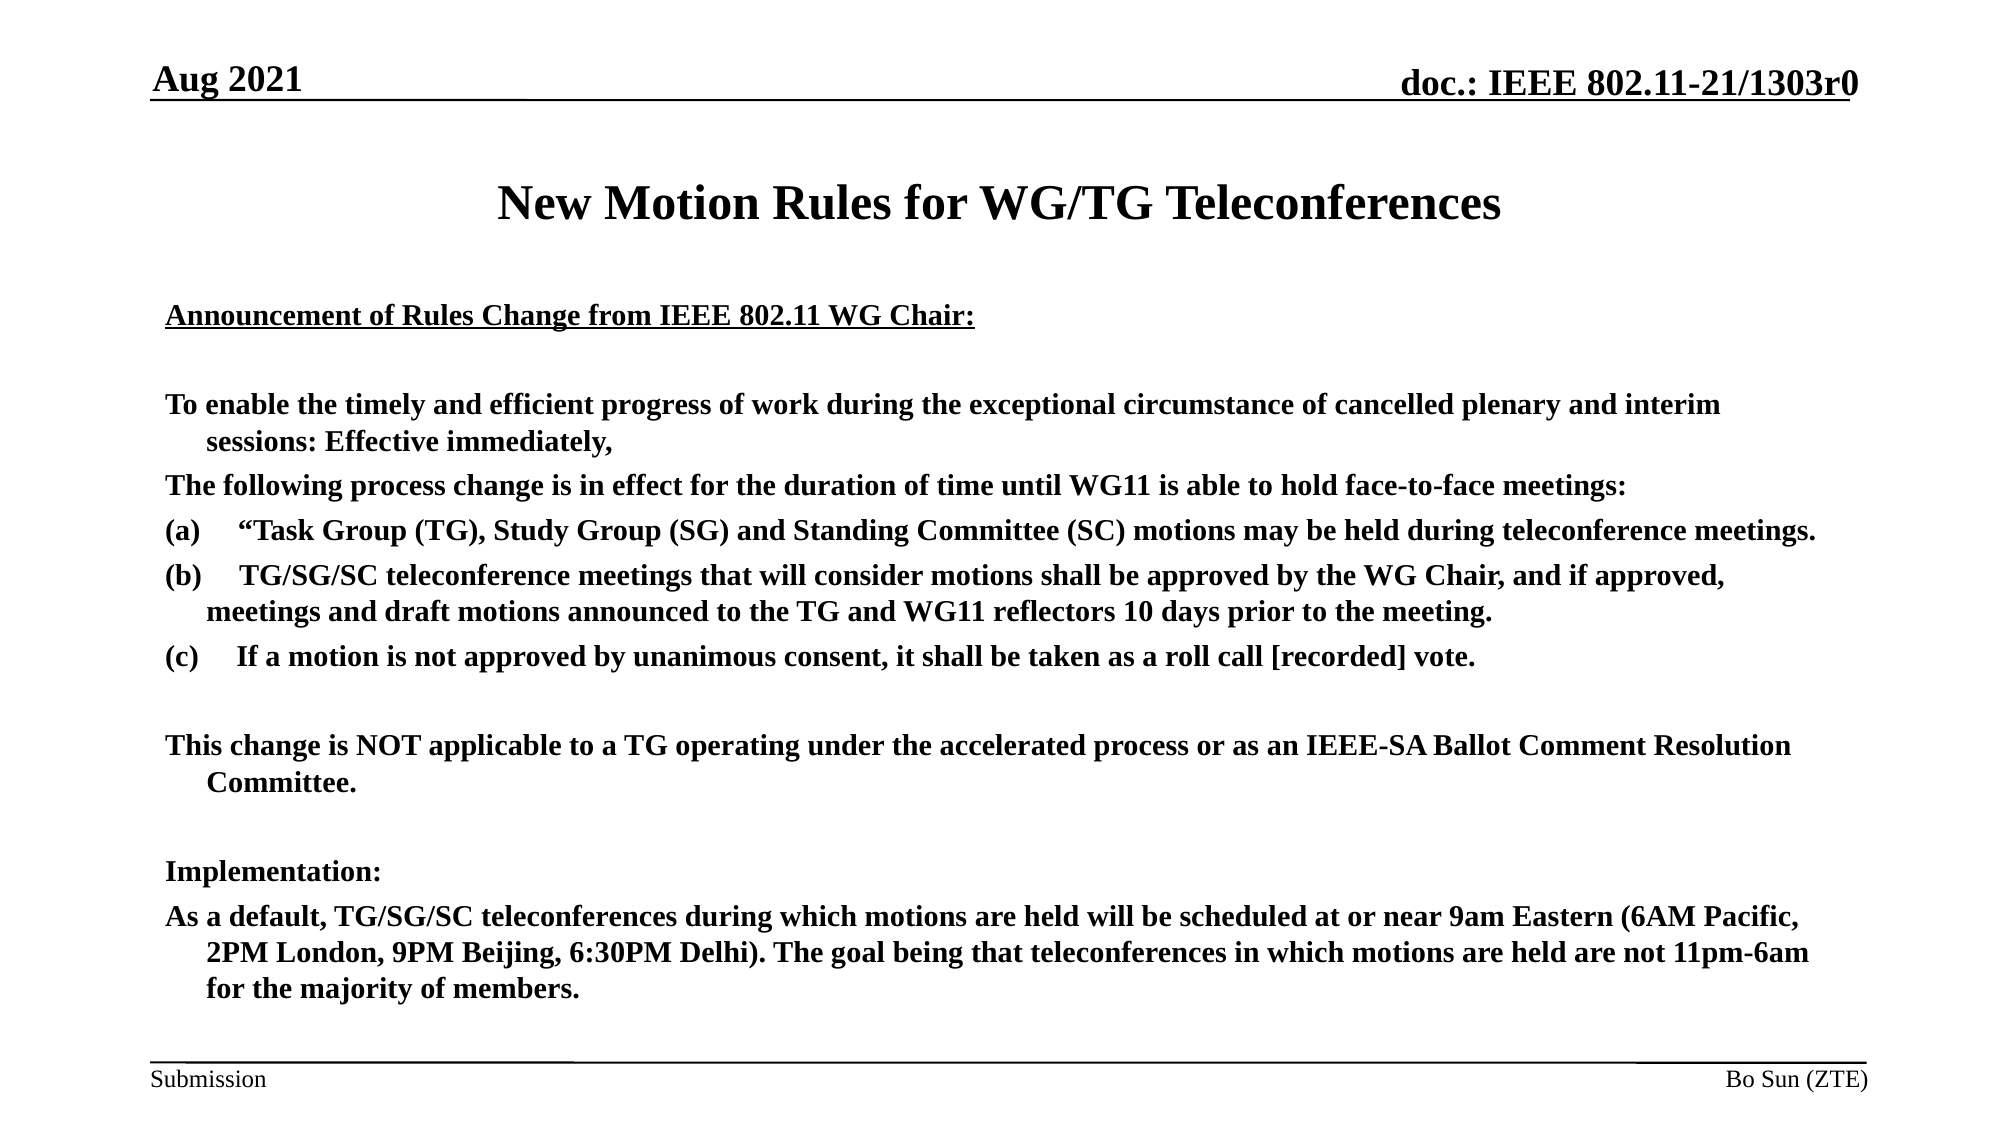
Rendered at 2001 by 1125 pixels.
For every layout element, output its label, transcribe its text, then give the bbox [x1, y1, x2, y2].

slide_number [152, 54, 563, 100]
footer Bo Sun (ZTE) [1171, 1061, 1869, 1093]
title New Motion Rules for WG/TG Teleconferences [149, 112, 1850, 287]
list Announcement of Rules Change from IEEE 802.11 WG Chair: To enable the timely and efficient progress of work during the exceptional circumstance of cancelled plenary and interim sessions: Effective immediately, The following process change is in effect for the duration of time until WG11 is able to hold face-to-face meetings: (a) “Task Group (TG), Study Group (SG) and Standing Committee (SC) motions may be held during teleconference meetings. (b) TG/SG/SC teleconference meetings that will consider motions shall be approved by the WG Chair, and if approved, meetings and draft motions announced to the TG and WG11 reflectors 10 days prior to the meeting. (c) If a motion is not approved by unanimous consent, it shall be taken as a roll call [recorded] vote. This change is NOT applicable to a TG operating under the accelerated process or as an IEEE-SA Ballot Comment Resolution Committee. Implementation: As a default, TG/SG/SC teleconferences during which motions are held will be scheduled at or near 9am Eastern (6AM Pacific, 2PM London, 9PM Beijing, 6:30PM Delhi). The goal being that teleconferences in which motions are held are not 11pm-6am for the majority of members. [149, 287, 1850, 1051]
